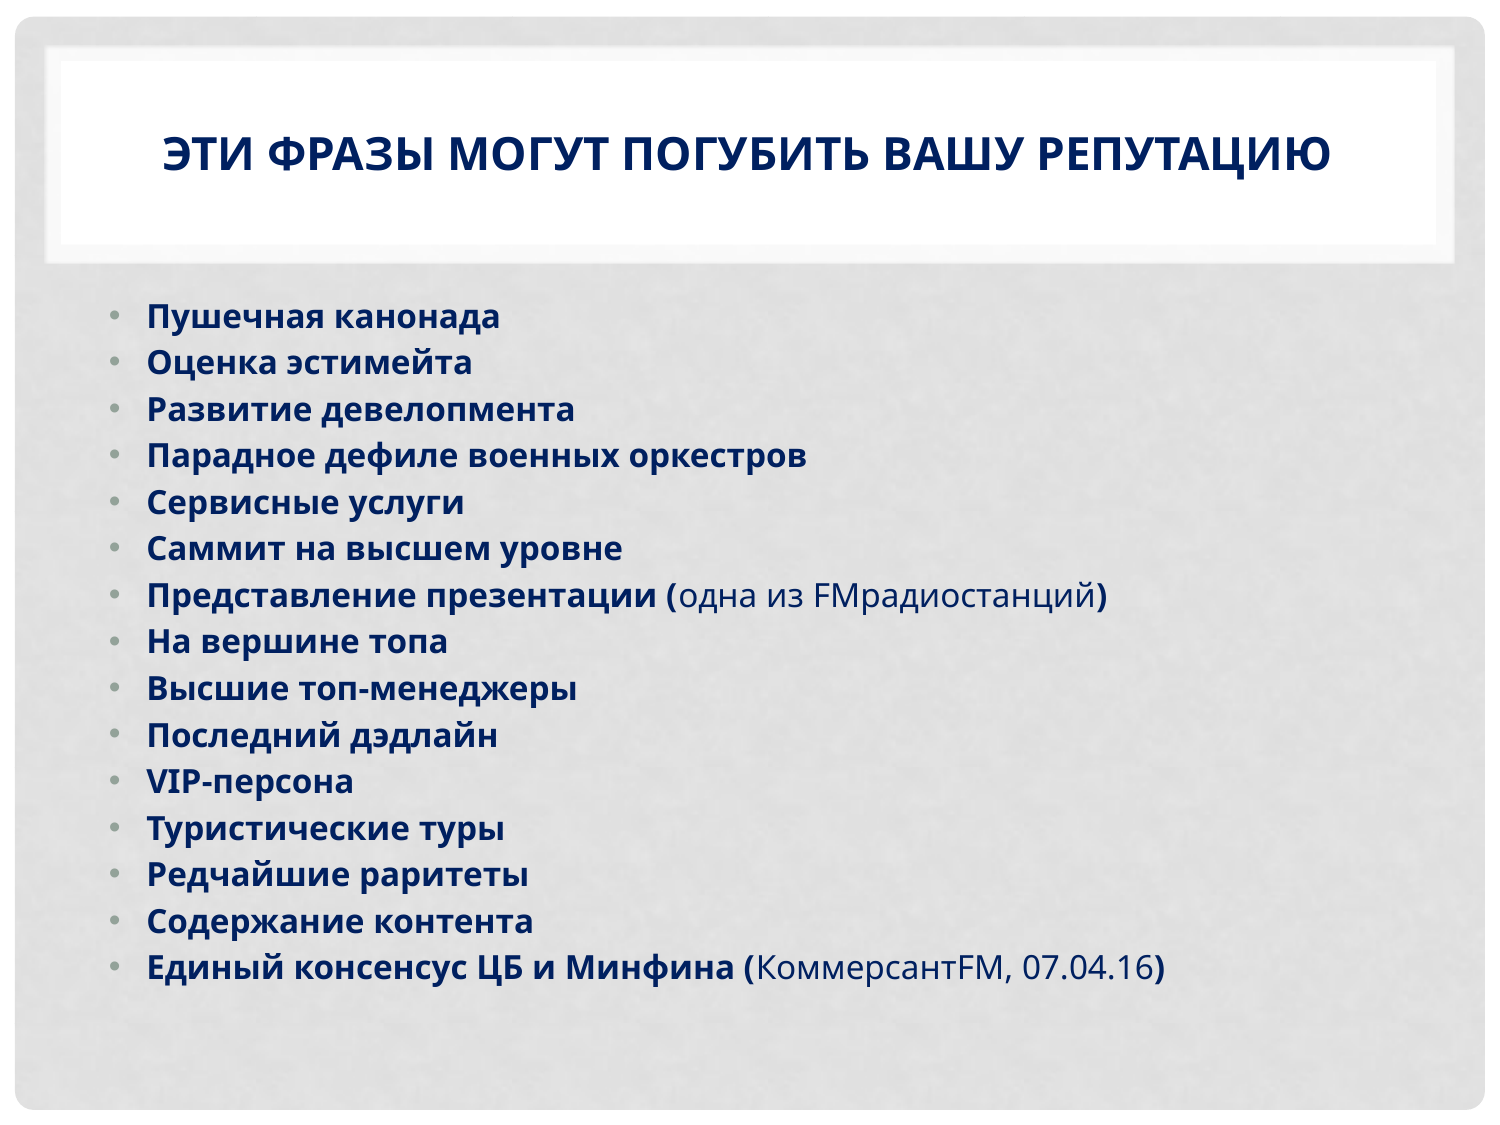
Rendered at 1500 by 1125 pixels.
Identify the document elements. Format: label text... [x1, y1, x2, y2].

title Эти Фразы могут погубить вашу репутацию [69, 66, 1425, 238]
list Пушечная канонада Оценка эстимейта Развитие девелопмента Парадное дефиле военных оркестров Сервисные услуги Саммит на высшем уровне Представление презентации (одна из FMрадиостанций) На вершине топа Высшие топ-менеджеры Последний дэдлайн VIP-персона Туристические туры Редчайшие раритеты Содержание контента Единый консенсус ЦБ и Минфина (КоммерсантFM, 07.04.16) [75, 287, 1425, 1005]
